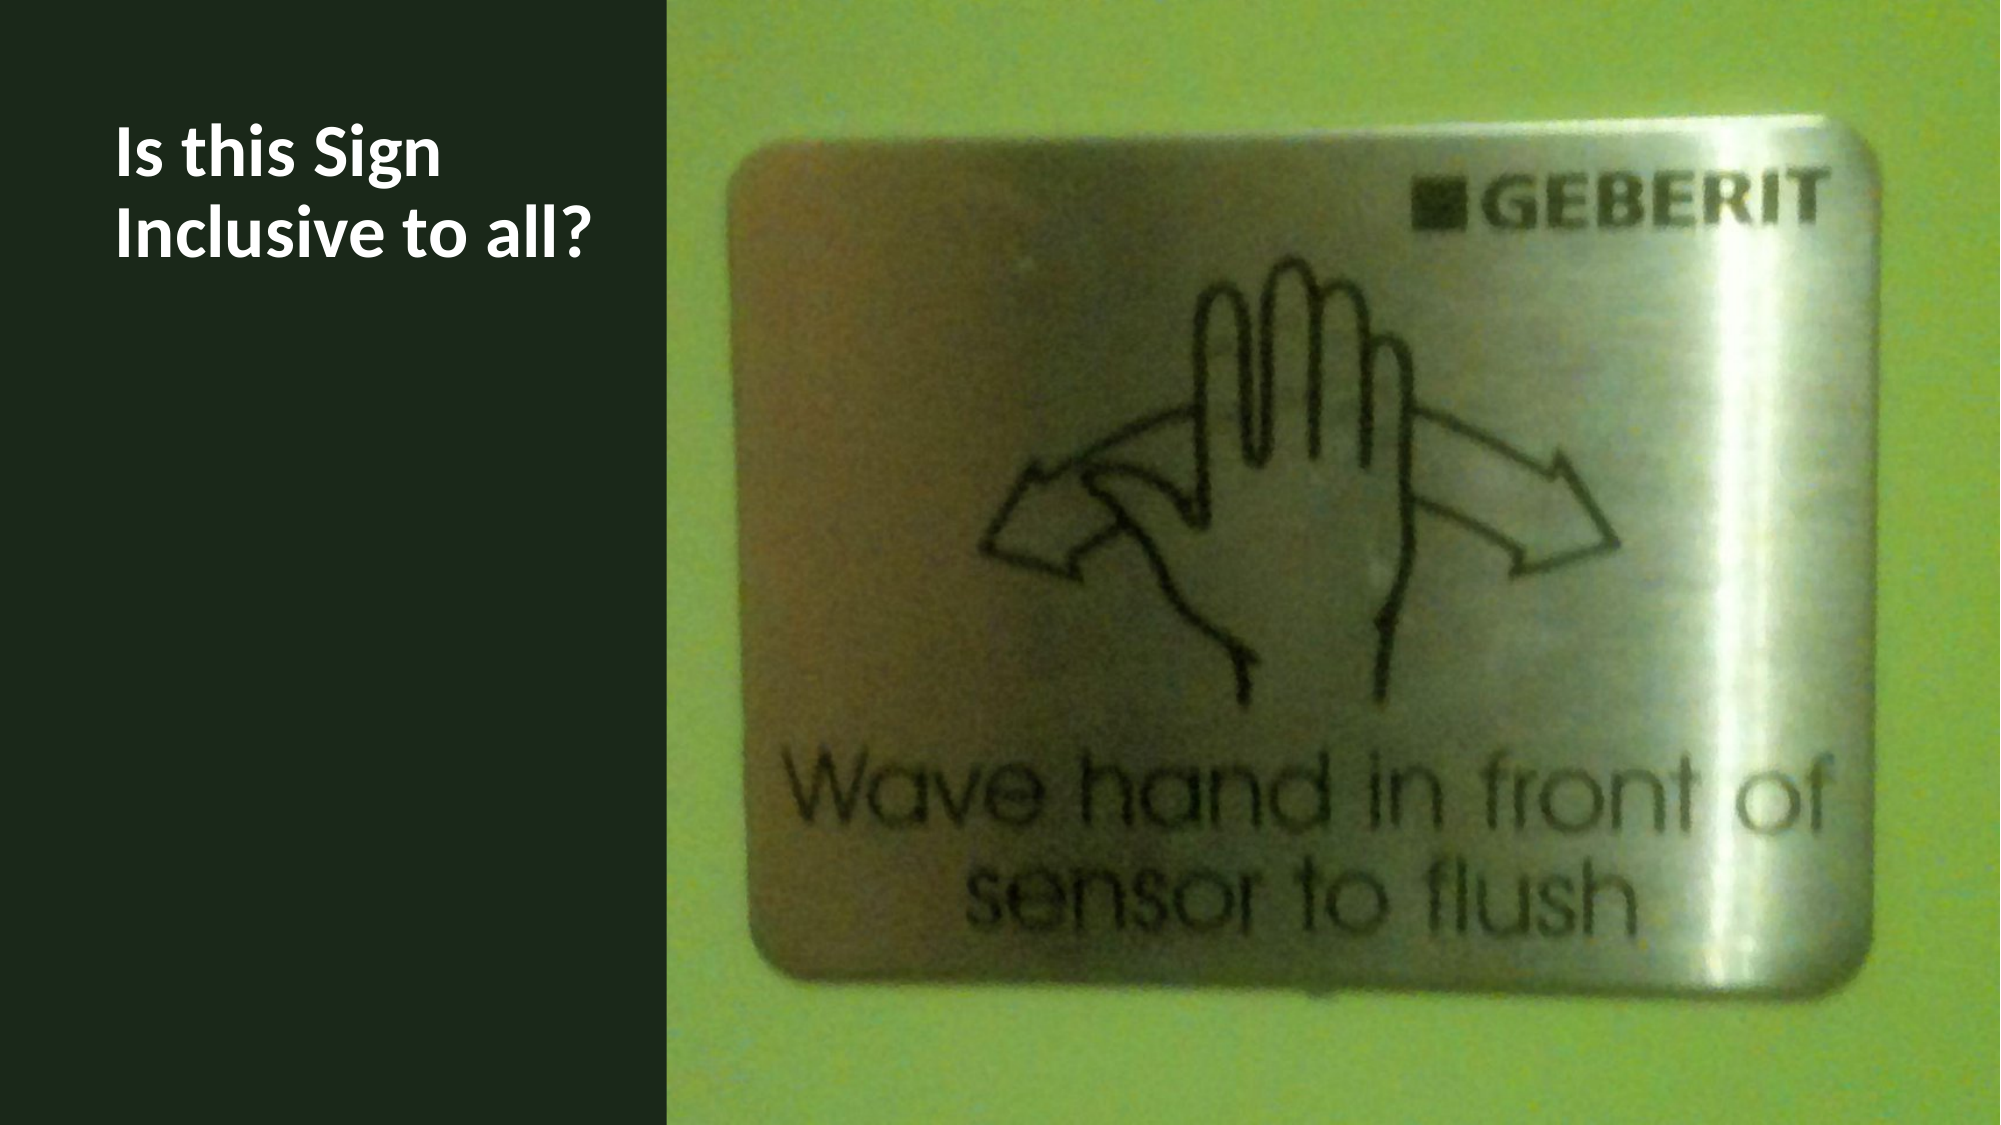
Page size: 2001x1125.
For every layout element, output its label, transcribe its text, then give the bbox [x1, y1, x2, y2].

title Is this Sign Inclusive to all? [99, 93, 666, 292]
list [666, 0, 2000, 1125]
